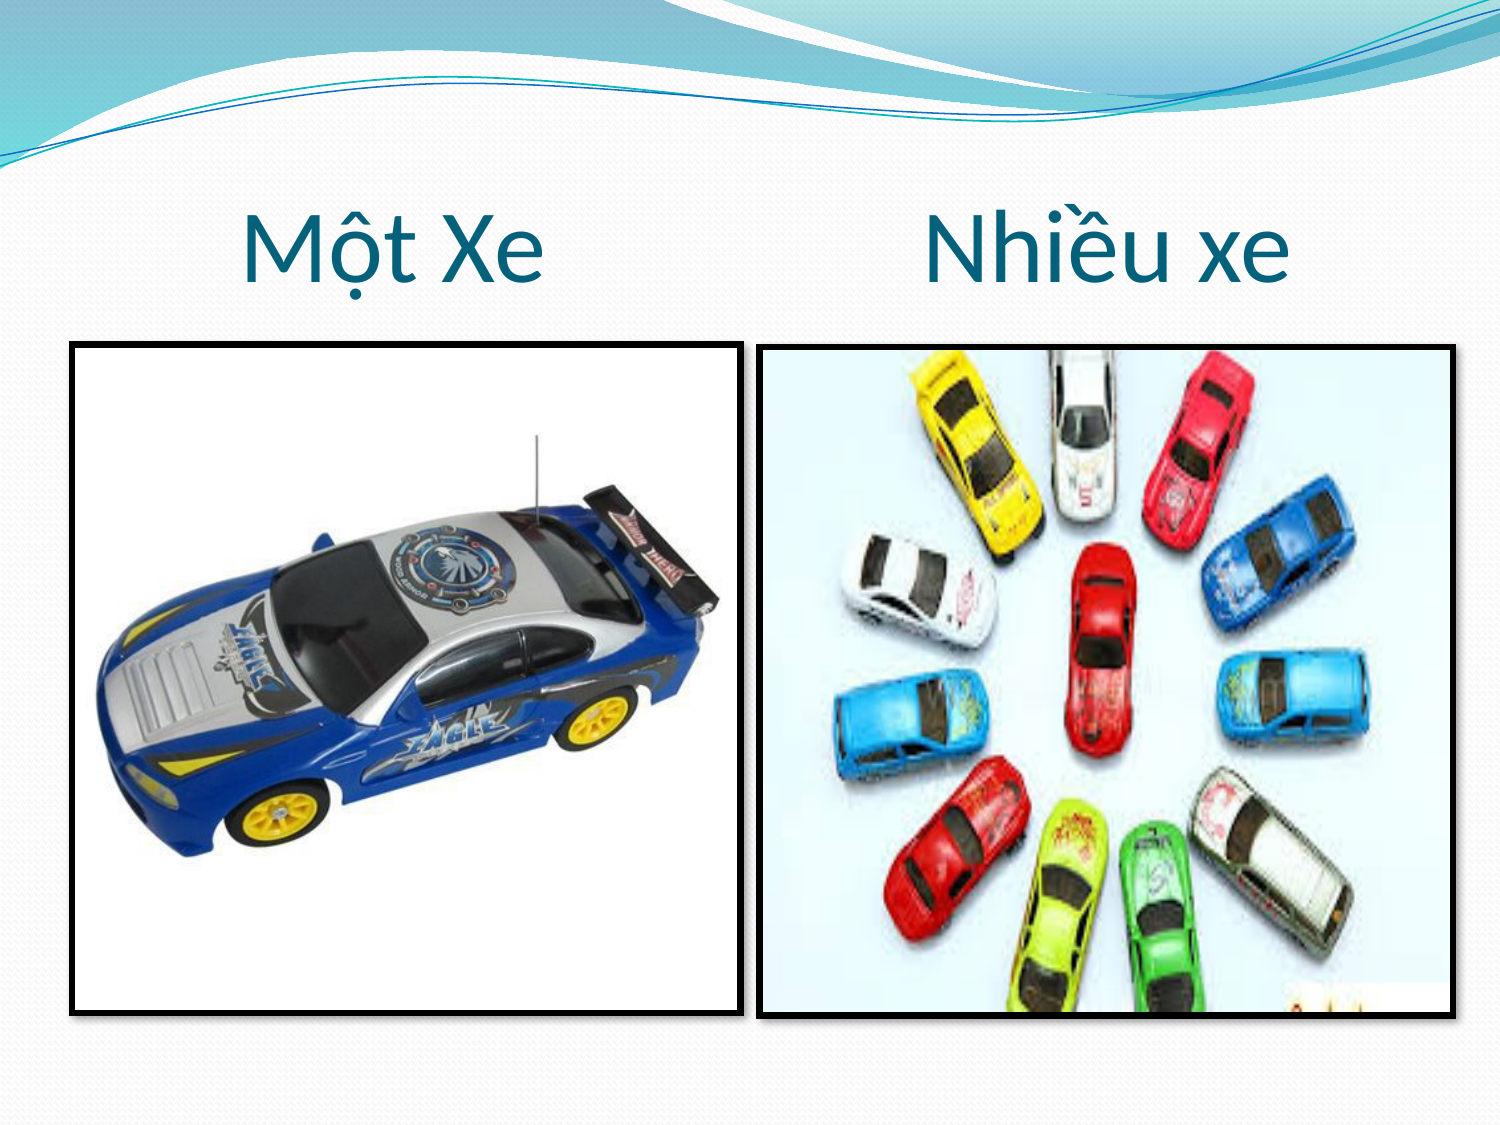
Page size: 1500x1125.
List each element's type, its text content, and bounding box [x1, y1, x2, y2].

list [762, 349, 1451, 1013]
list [74, 347, 738, 1011]
title Một Xe Nhiều xe [75, 115, 1425, 303]
